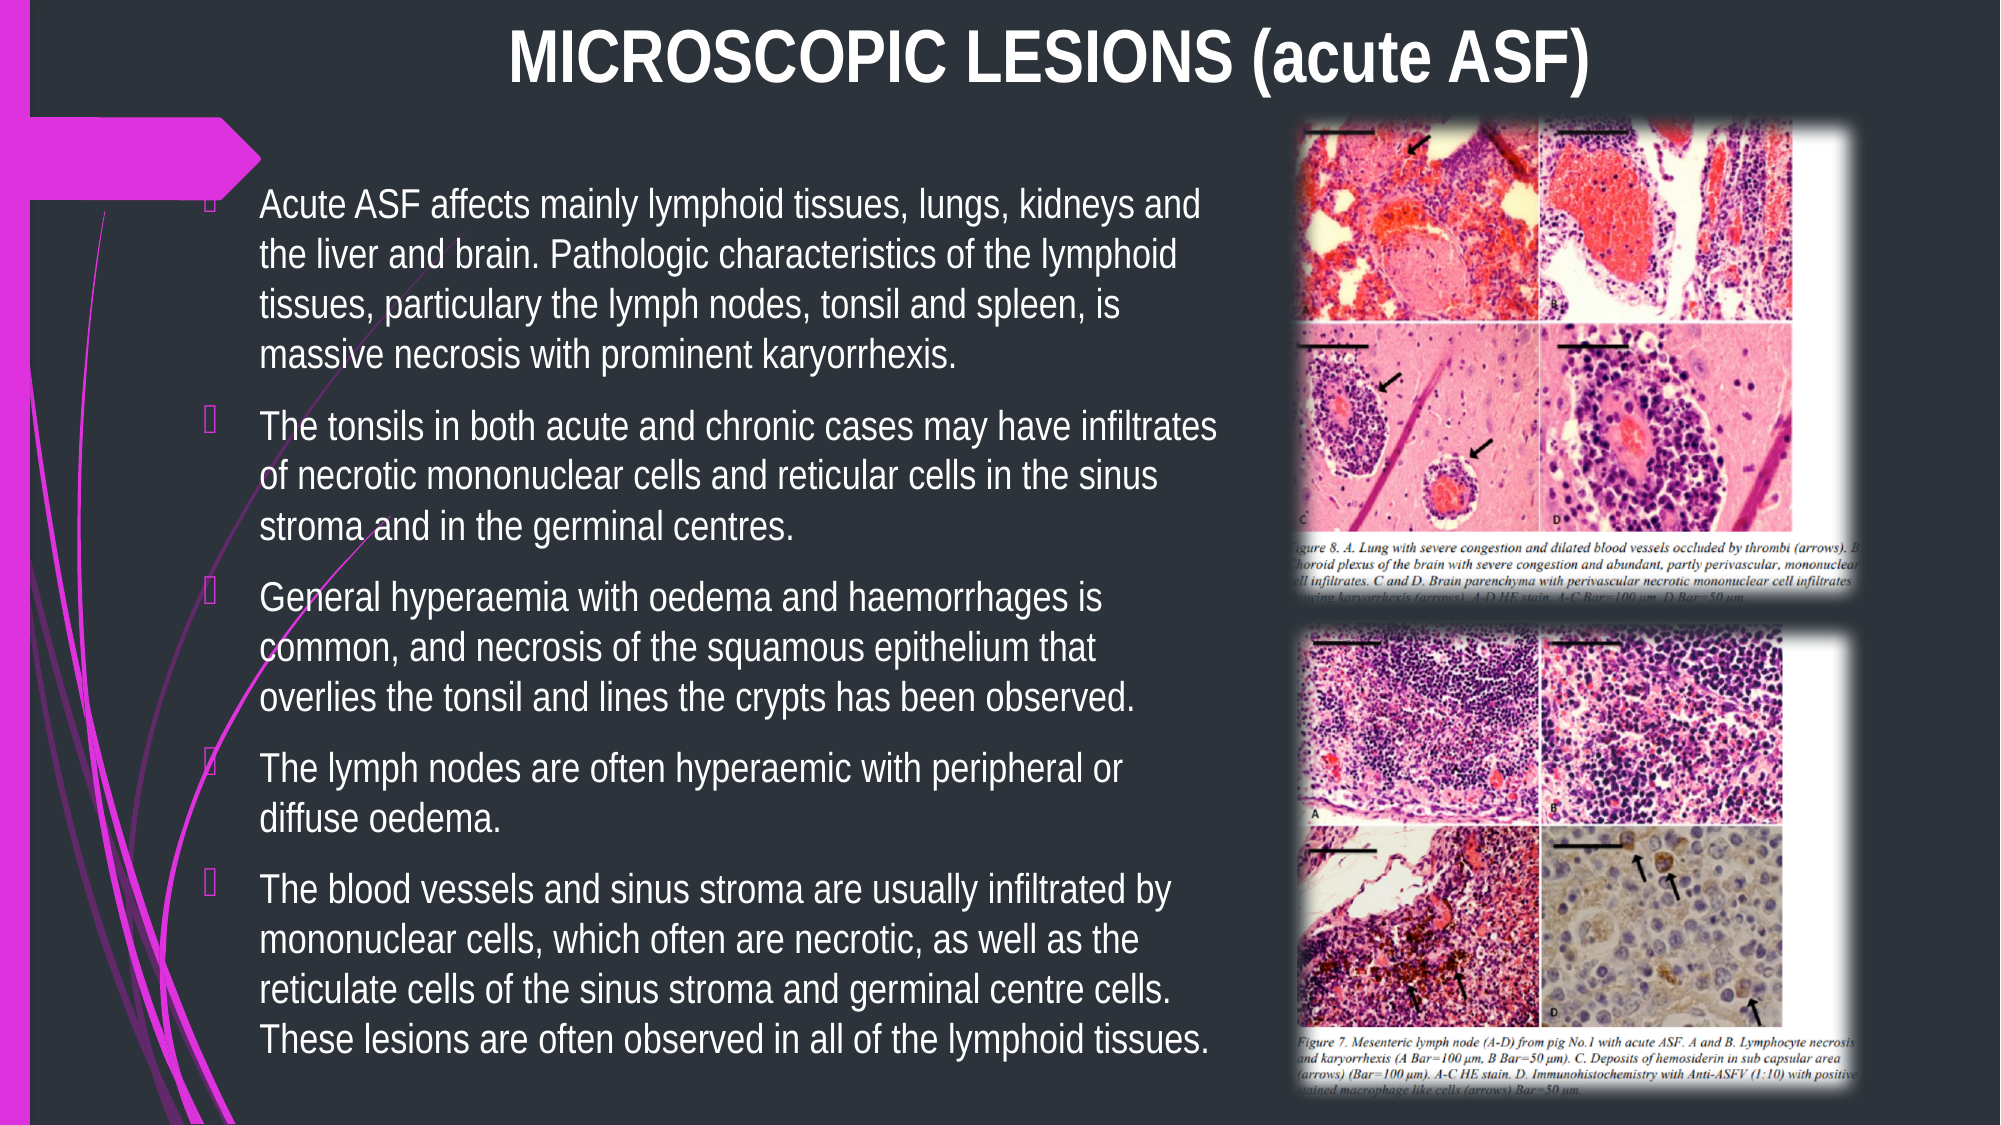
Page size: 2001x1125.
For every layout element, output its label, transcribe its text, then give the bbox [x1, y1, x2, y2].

picture [1286, 110, 1866, 608]
title MICROSCOPIC LESIONS (acute ASF) [234, 0, 1866, 211]
list Acute ASF affects mainly lymphoid tissues, lungs, kidneys and the liver and brain. Pathologic characteristics of the lymphoid tissues, particulary the lymph nodes, tonsil and spleen, is massive necrosis with prominent karyorrhexis. The tonsils in both acute and chronic cases may have infiltrates of necrotic mononuclear cells and reticular cells in the sinus stroma and in the germinal centres. General hyperaemia with oedema and haemorrhages is common, and necrosis of the squamous epithelium that overlies the tonsil and lines the crypts has been observed. The lymph nodes are often hyperaemic with peripheral or diffuse oedema. The blood vessels and sinus stroma are usually infiltrated by mononuclear cells, which often are necrotic, as well as the reticulate cells of the sinus stroma and germinal centre cells. These lesions are often observed in all of the lymphoid tissues. [188, 169, 1238, 1125]
picture [1286, 617, 1866, 1103]
